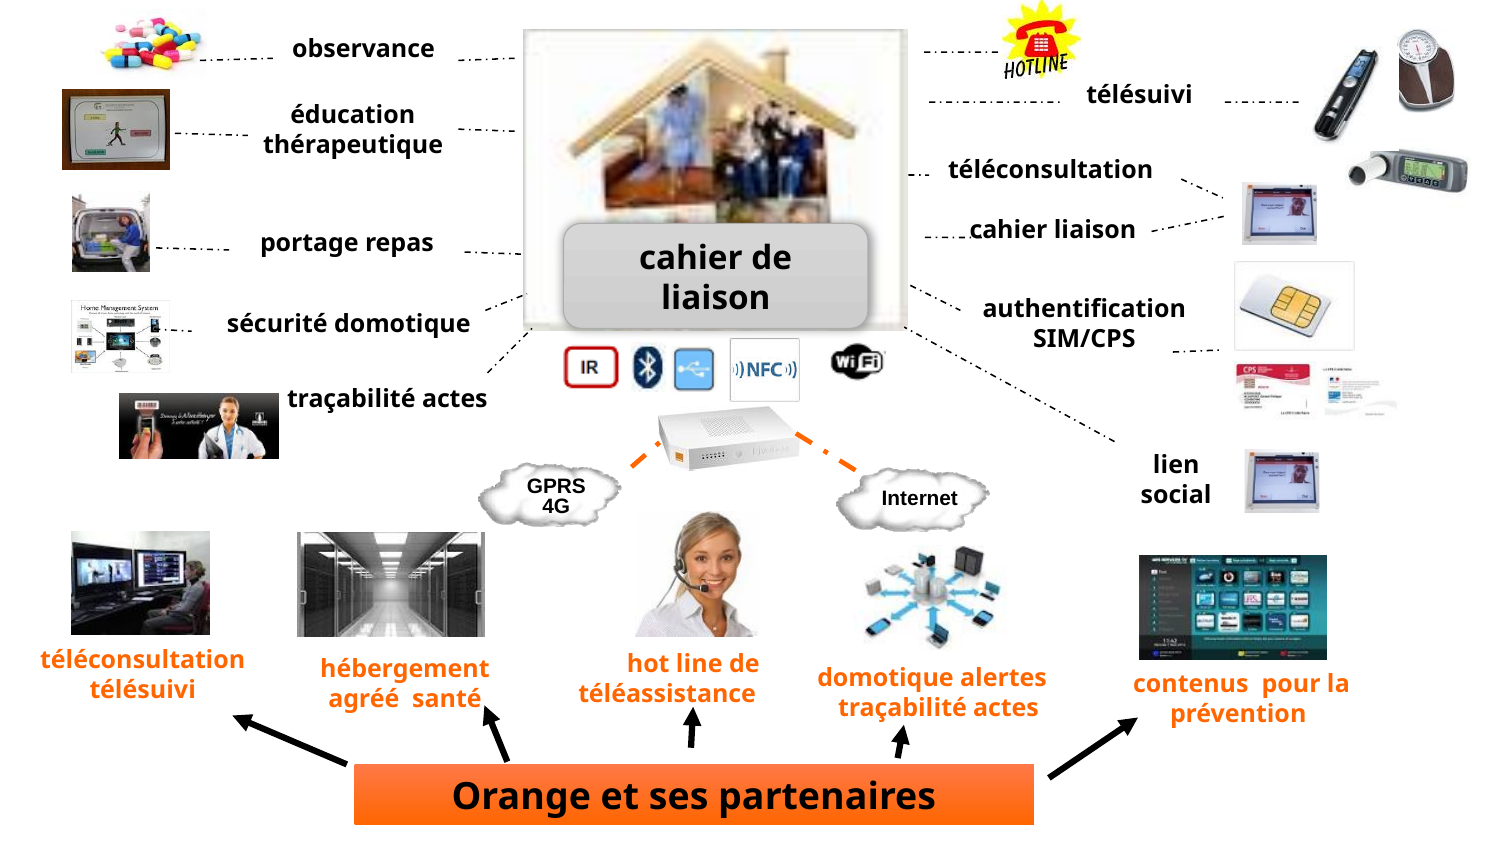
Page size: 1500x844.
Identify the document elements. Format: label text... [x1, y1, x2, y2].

text_box sécurité domotique [177, 300, 521, 345]
text_box hébergement agréé santé [272, 644, 538, 720]
text_box [1048, 717, 1138, 779]
text_box portage repas [206, 218, 488, 264]
picture [1242, 182, 1317, 246]
picture [1139, 555, 1327, 660]
picture [668, 345, 719, 395]
picture [119, 393, 279, 459]
picture [635, 511, 759, 637]
text_box [686, 706, 699, 748]
text_box télésuivi [1039, 70, 1240, 116]
picture [523, 29, 908, 331]
text_box hot line de téléassistance [550, 639, 836, 715]
text_box contenus pour la prévention [1072, 659, 1411, 735]
picture [95, 9, 207, 79]
text_box observance [222, 24, 505, 70]
picture [853, 545, 1012, 651]
text_box téléconsultation télésuivi [10, 636, 276, 711]
picture [62, 89, 170, 170]
picture [631, 342, 666, 392]
picture [1002, 0, 1081, 79]
picture [1234, 261, 1355, 352]
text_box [835, 466, 990, 532]
text_box éducation thérapeutique [212, 91, 494, 167]
text_box [483, 705, 508, 762]
picture [562, 342, 622, 390]
text_box Orange et ses partenaires [354, 764, 1034, 825]
text_box traçabilité actes [257, 375, 518, 421]
picture [1233, 361, 1403, 421]
picture [71, 299, 170, 373]
text_box téléconsultation [910, 145, 1192, 191]
text_box [895, 724, 908, 759]
picture [729, 337, 800, 403]
text_box authentification SIM/CPS [943, 285, 1225, 360]
picture [657, 406, 800, 471]
picture [825, 337, 886, 384]
text_box cahier liaison [912, 206, 1194, 251]
picture [1294, 28, 1471, 217]
text_box [232, 714, 347, 765]
picture [72, 191, 150, 272]
text_box domotique alertes traçabilité actes [799, 654, 1065, 729]
picture [297, 532, 485, 637]
picture [71, 531, 210, 635]
text_box lien social [1102, 441, 1251, 517]
picture [1244, 449, 1320, 513]
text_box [478, 461, 622, 527]
